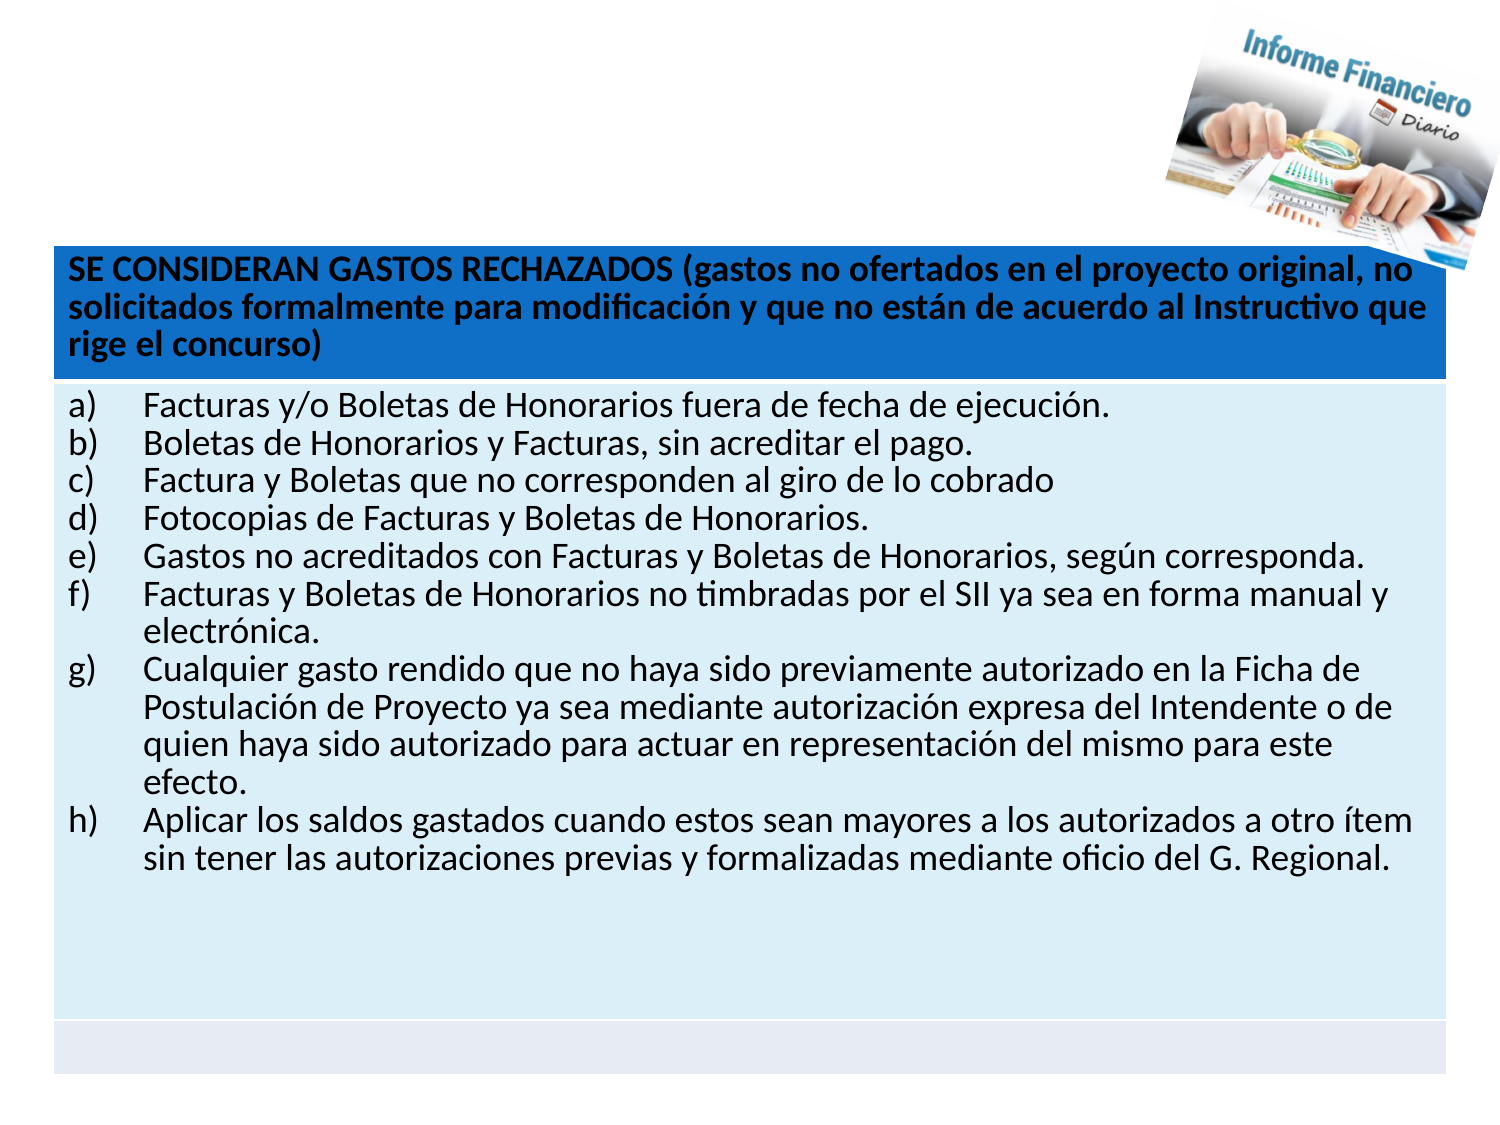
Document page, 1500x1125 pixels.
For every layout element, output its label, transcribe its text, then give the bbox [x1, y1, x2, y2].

table_cell [54, 1021, 1446, 1074]
picture [1164, 0, 1500, 273]
table_cell Facturas y/o Boletas de Honorarios fuera de fecha de ejecución. Boletas de Honorarios y Facturas, sin acreditar el pago. Factura y Boletas que no corresponden al giro de lo cobrado Fotocopias de Facturas y Boletas de Honorarios. Gastos no acreditados con Facturas y Boletas de Honorarios, según corresponda. Facturas y Boletas de Honorarios no timbradas por el SII ya sea en forma manual y electrónica. Cualquier gasto rendido que no haya sido previamente autorizado en la Ficha de Postulación de Proyecto ya sea mediante autorización expresa del Intendente o de quien haya sido autorizado para actuar en representación del mismo para este efecto. Aplicar los saldos gastados cuando estos sean mayores a los autorizados a otro ítem sin tener las autorizaciones previas y formalizadas mediante oficio del G. Regional. [54, 384, 1446, 1019]
table_header SE CONSIDERAN GASTOS RECHAZADOS (gastos no ofertados en el proyecto original, no solicitados formalmente para modificación y que no están de acuerdo al Instructivo que rige el concurso) [54, 246, 1446, 379]
